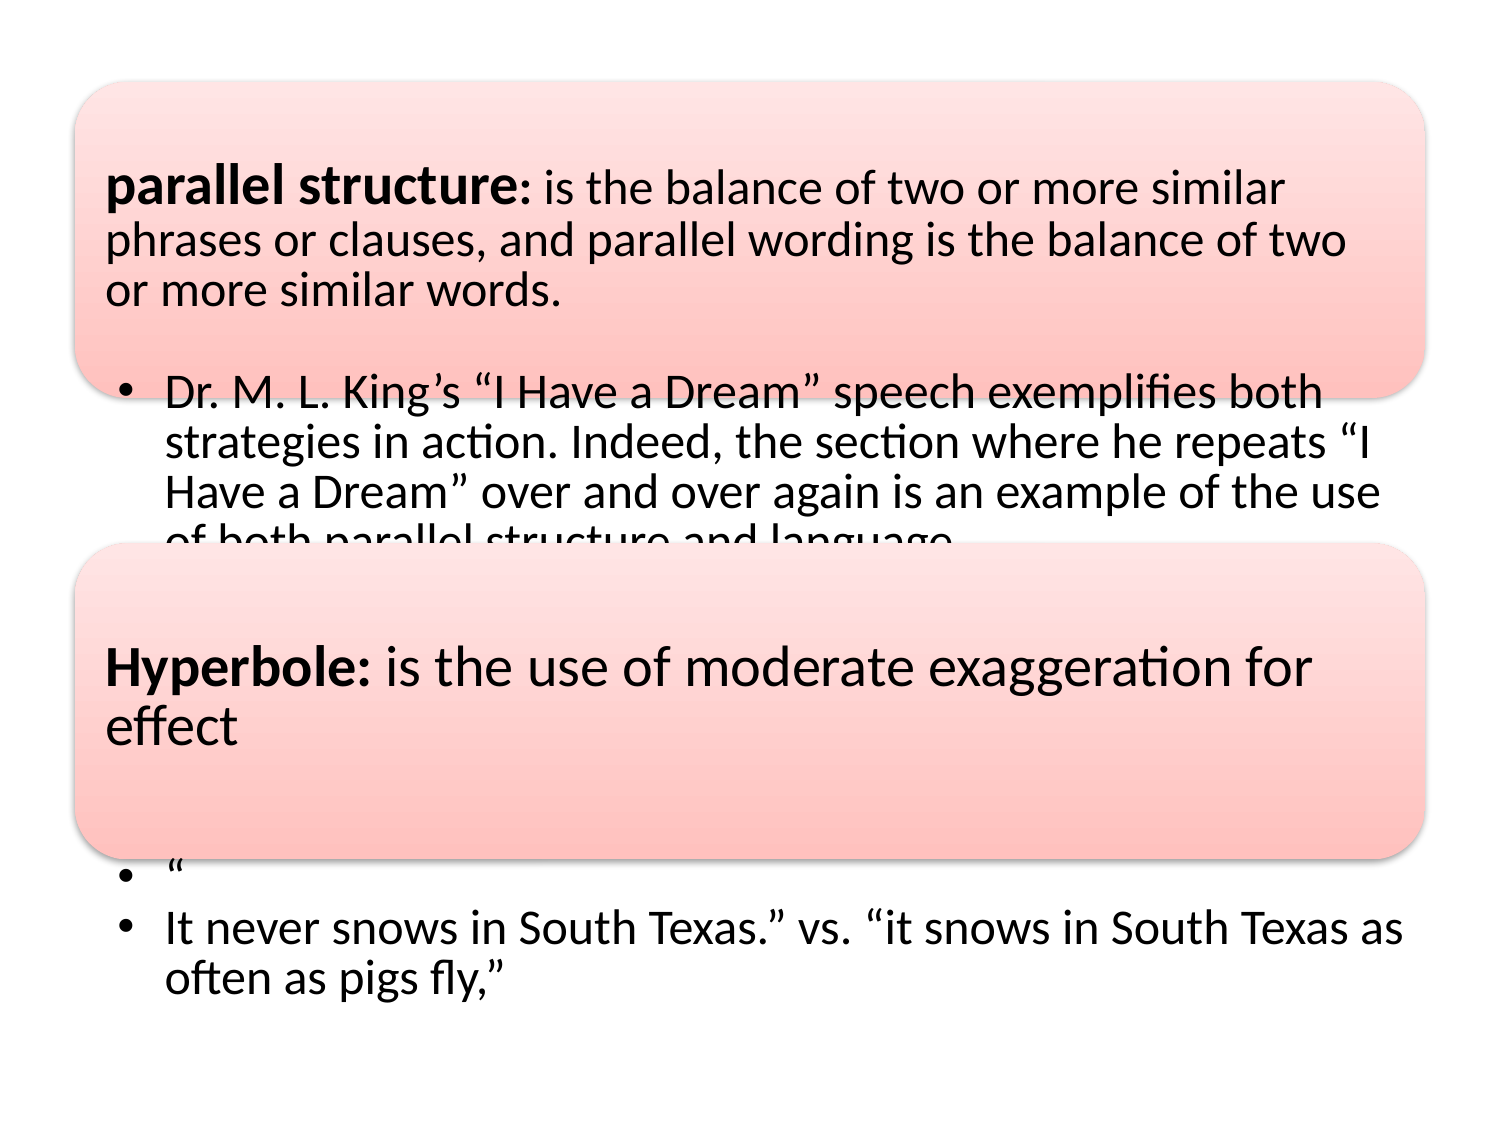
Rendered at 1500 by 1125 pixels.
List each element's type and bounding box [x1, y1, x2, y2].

list [74, 81, 1426, 1006]
